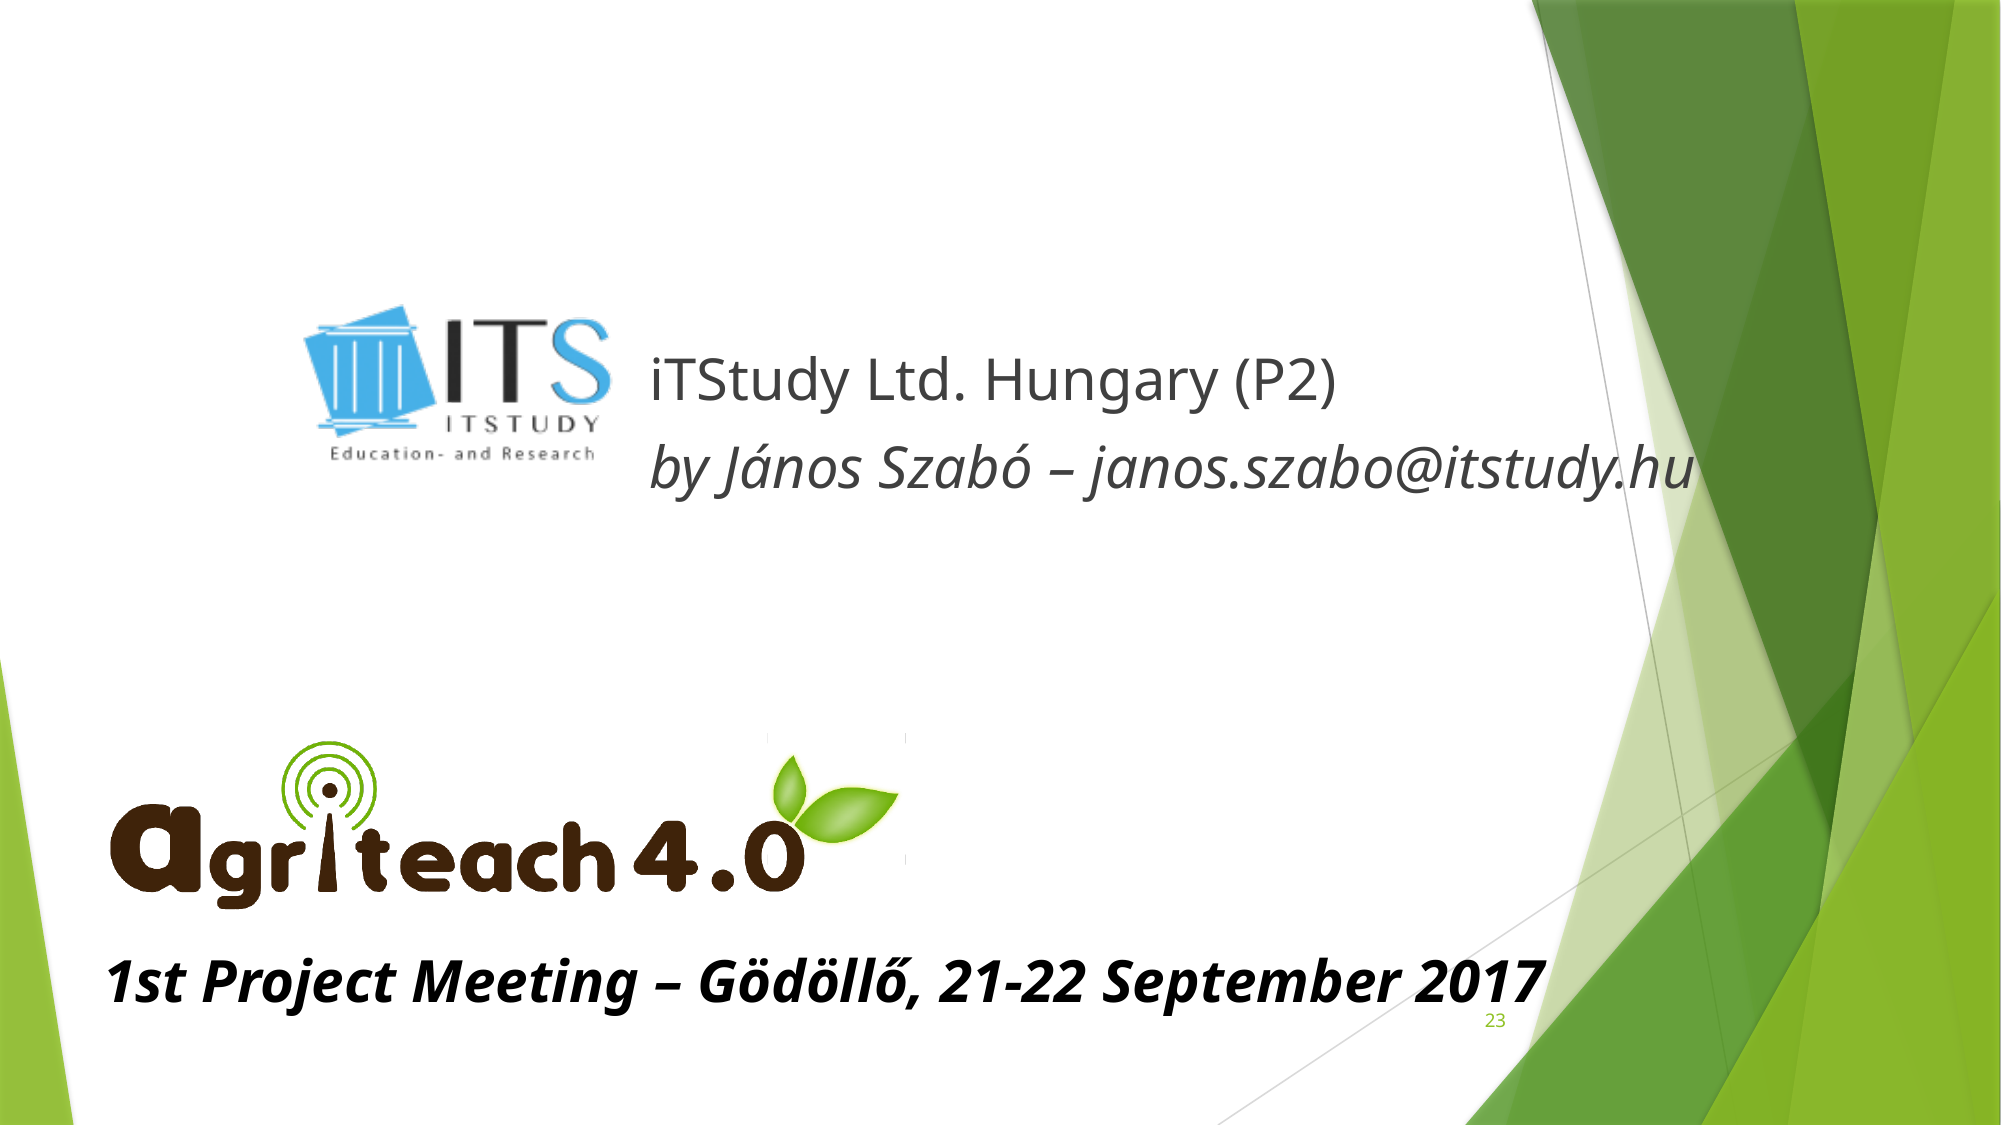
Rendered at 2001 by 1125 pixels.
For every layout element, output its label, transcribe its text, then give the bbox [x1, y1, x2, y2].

picture [105, 732, 921, 931]
text_box iTStudy Ltd. Hungary (P2) by János Szabó – janos.szabo@itstudy.hu [682, 334, 1754, 510]
picture [271, 222, 677, 571]
text_box 1st Project Meeting – Gödöllő, 21-22 September 2017 [88, 944, 1754, 1125]
